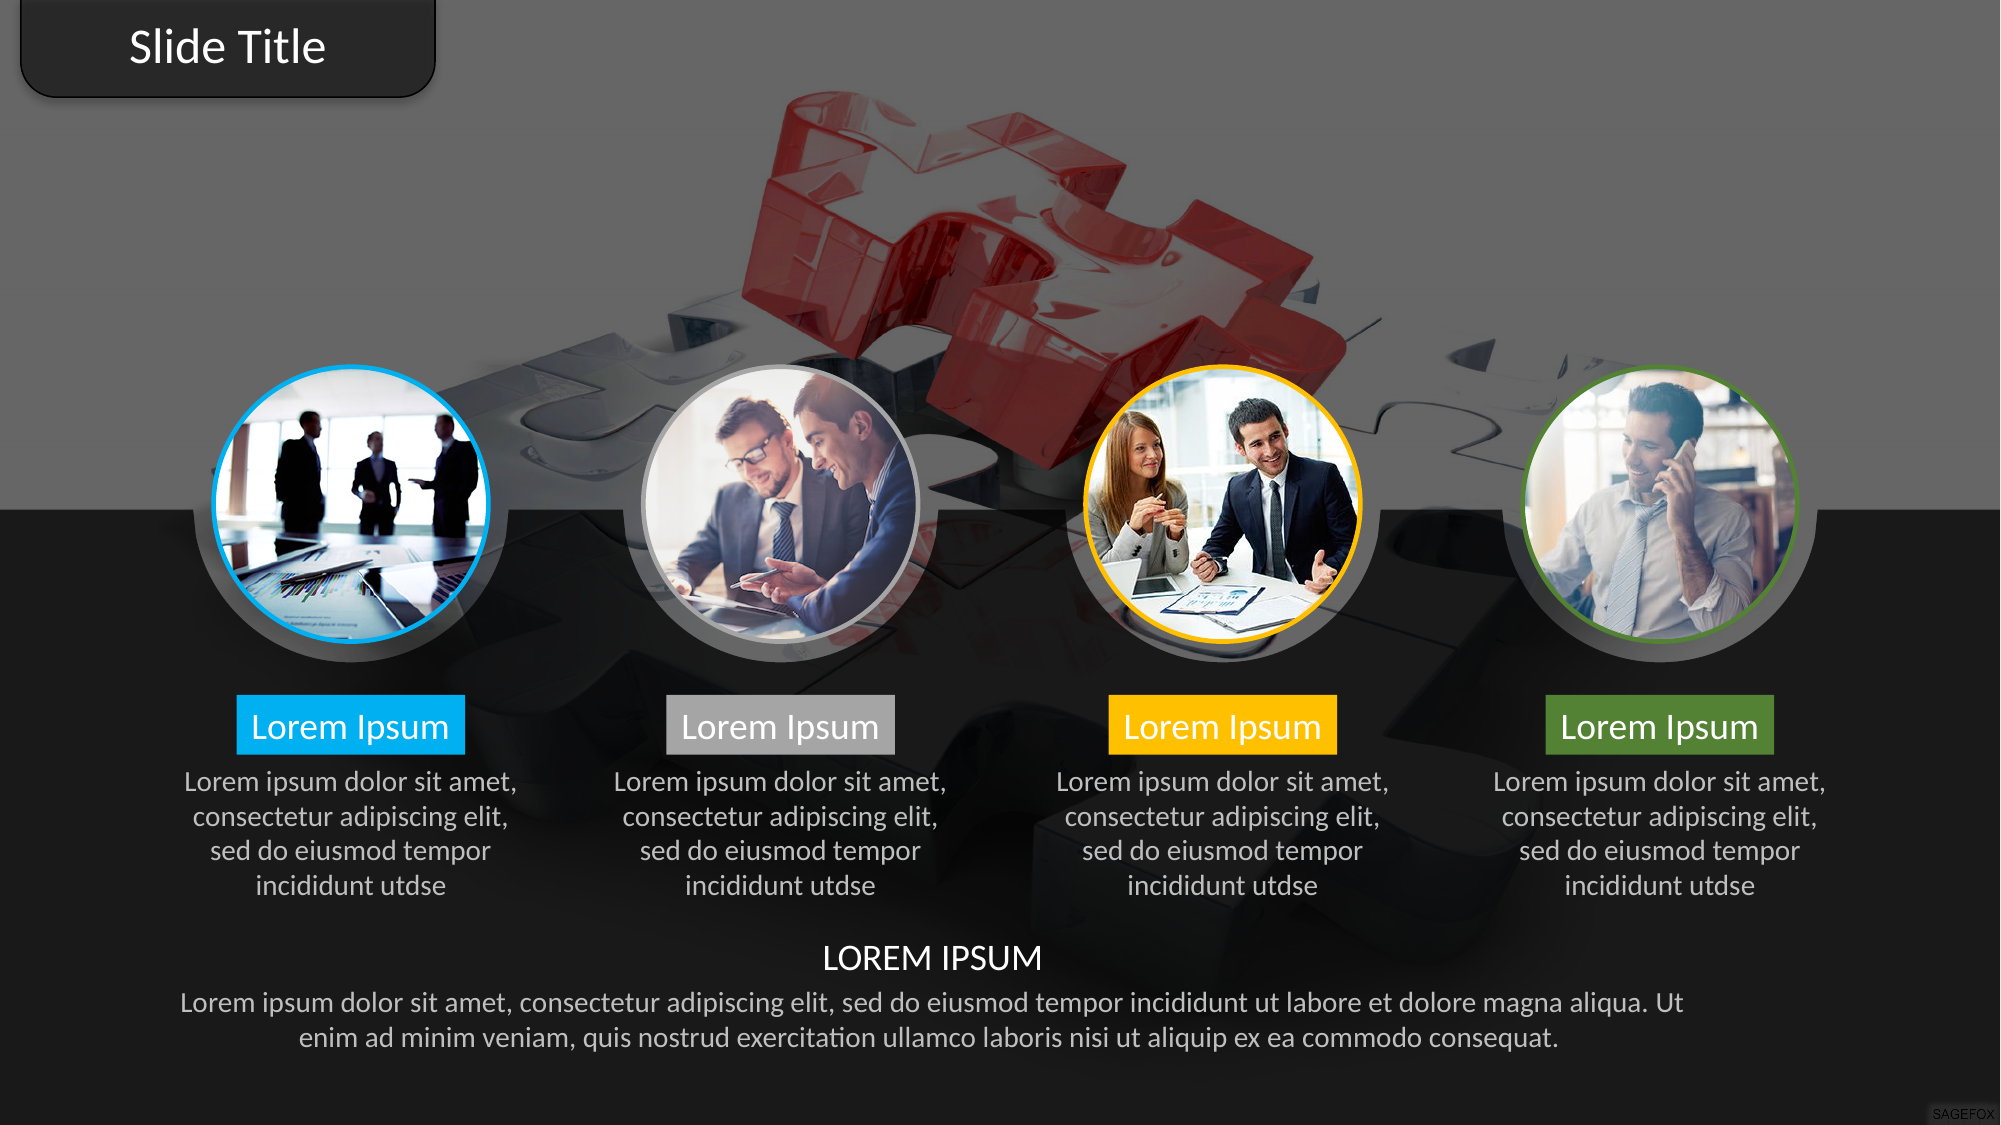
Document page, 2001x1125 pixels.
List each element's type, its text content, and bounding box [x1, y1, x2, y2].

text_box [0, 508, 2000, 1125]
text_box Lorem ipsum dolor sit amet, consectetur adipiscing elit, sed do eiusmod tempor incididunt utdse [597, 756, 964, 907]
picture [0, 0, 2001, 1100]
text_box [20, 0, 436, 98]
text_box Lorem Ipsum [666, 694, 895, 755]
text_box [1084, 365, 1362, 643]
text_box LOREM IPSUM Lorem ipsum dolor sit amet, consectetur adipiscing elit, sed do eiusmod tempor incididunt ut labore et dolore magna aliqua. Ut enim ad minim veniam, quis nostrud exercitation ullamco laboris nisi ut aliquip ex ea commodo consequat. [162, 925, 1703, 1061]
text_box Lorem Ipsum [236, 694, 466, 755]
text_box [642, 365, 920, 643]
text_box Lorem ipsum dolor sit amet, consectetur adipiscing elit, sed do eiusmod tempor incididunt utdse [1040, 756, 1406, 907]
text_box Lorem Ipsum [1108, 694, 1338, 755]
text_box [212, 365, 490, 643]
text_box Lorem Ipsum [1545, 694, 1775, 755]
text_box Lorem ipsum dolor sit amet, consectetur adipiscing elit, sed do eiusmod tempor incididunt utdse [1477, 756, 1843, 907]
text_box [1521, 365, 1799, 643]
text_box Lorem ipsum dolor sit amet, consectetur adipiscing elit, sed do eiusmod tempor incididunt utdse [168, 756, 534, 907]
